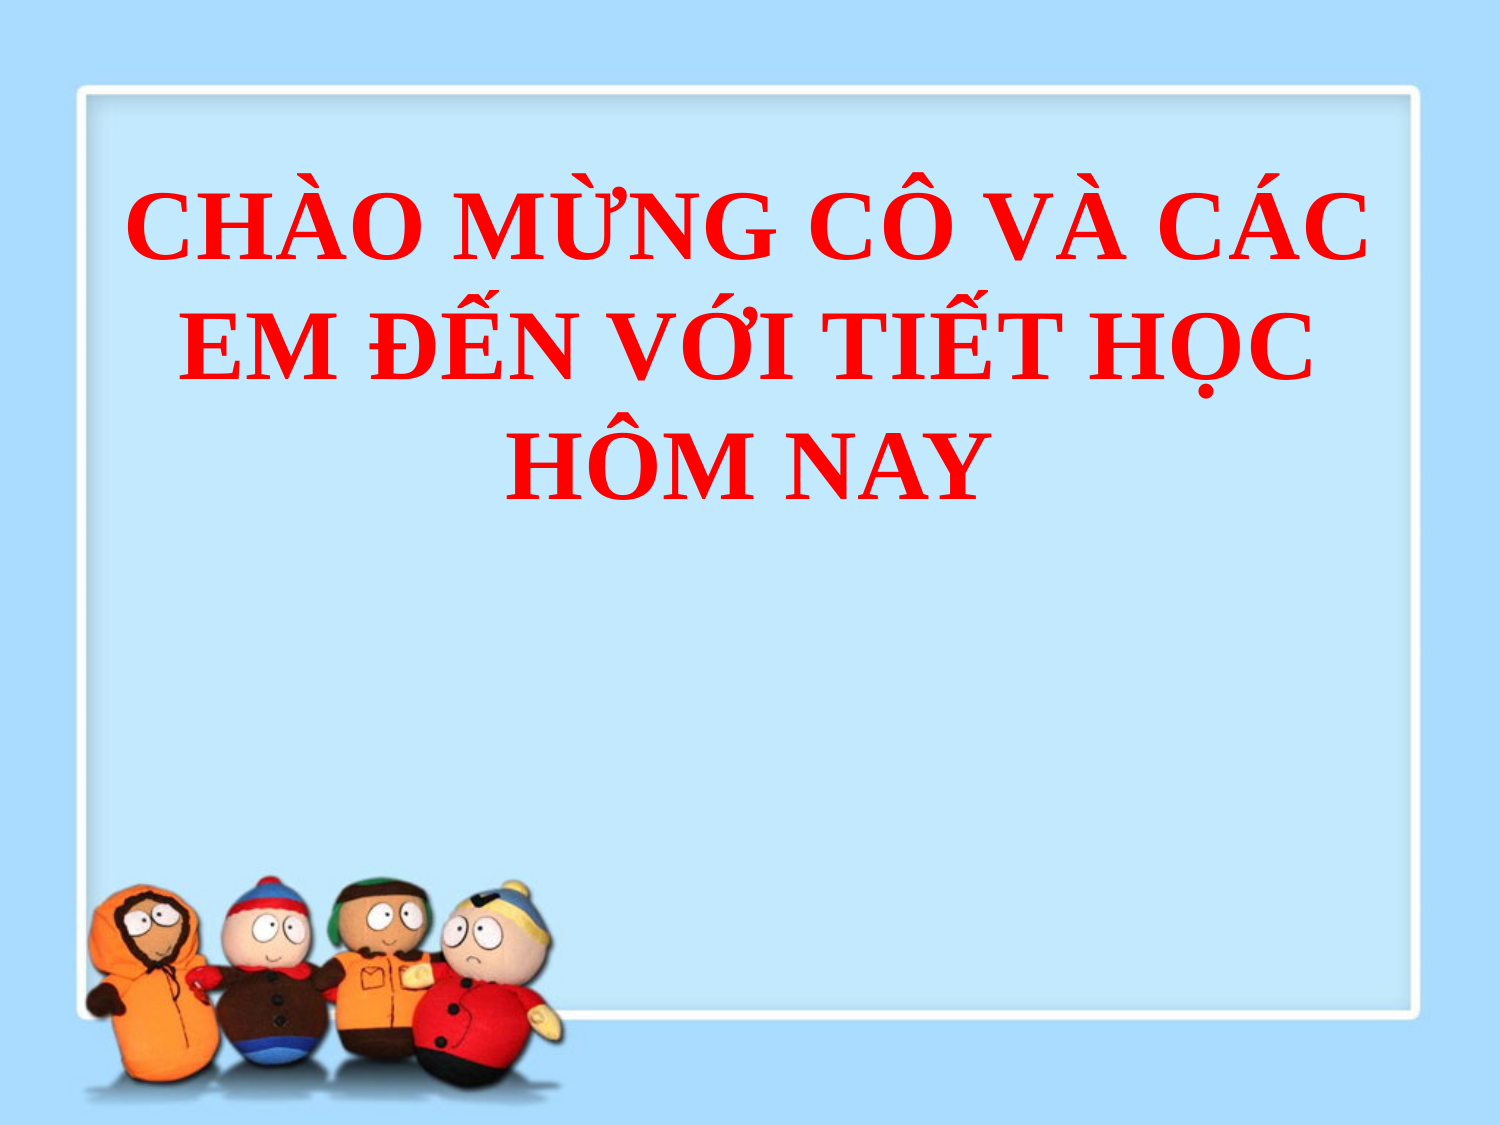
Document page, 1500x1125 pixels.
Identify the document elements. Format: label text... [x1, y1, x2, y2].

title CHÀO MỪNG CÔ VÀ CÁC EM ĐẾN VỚI TIẾT HỌC HÔM NAY [99, 87, 1400, 527]
picture [0, 0, 1500, 1125]
